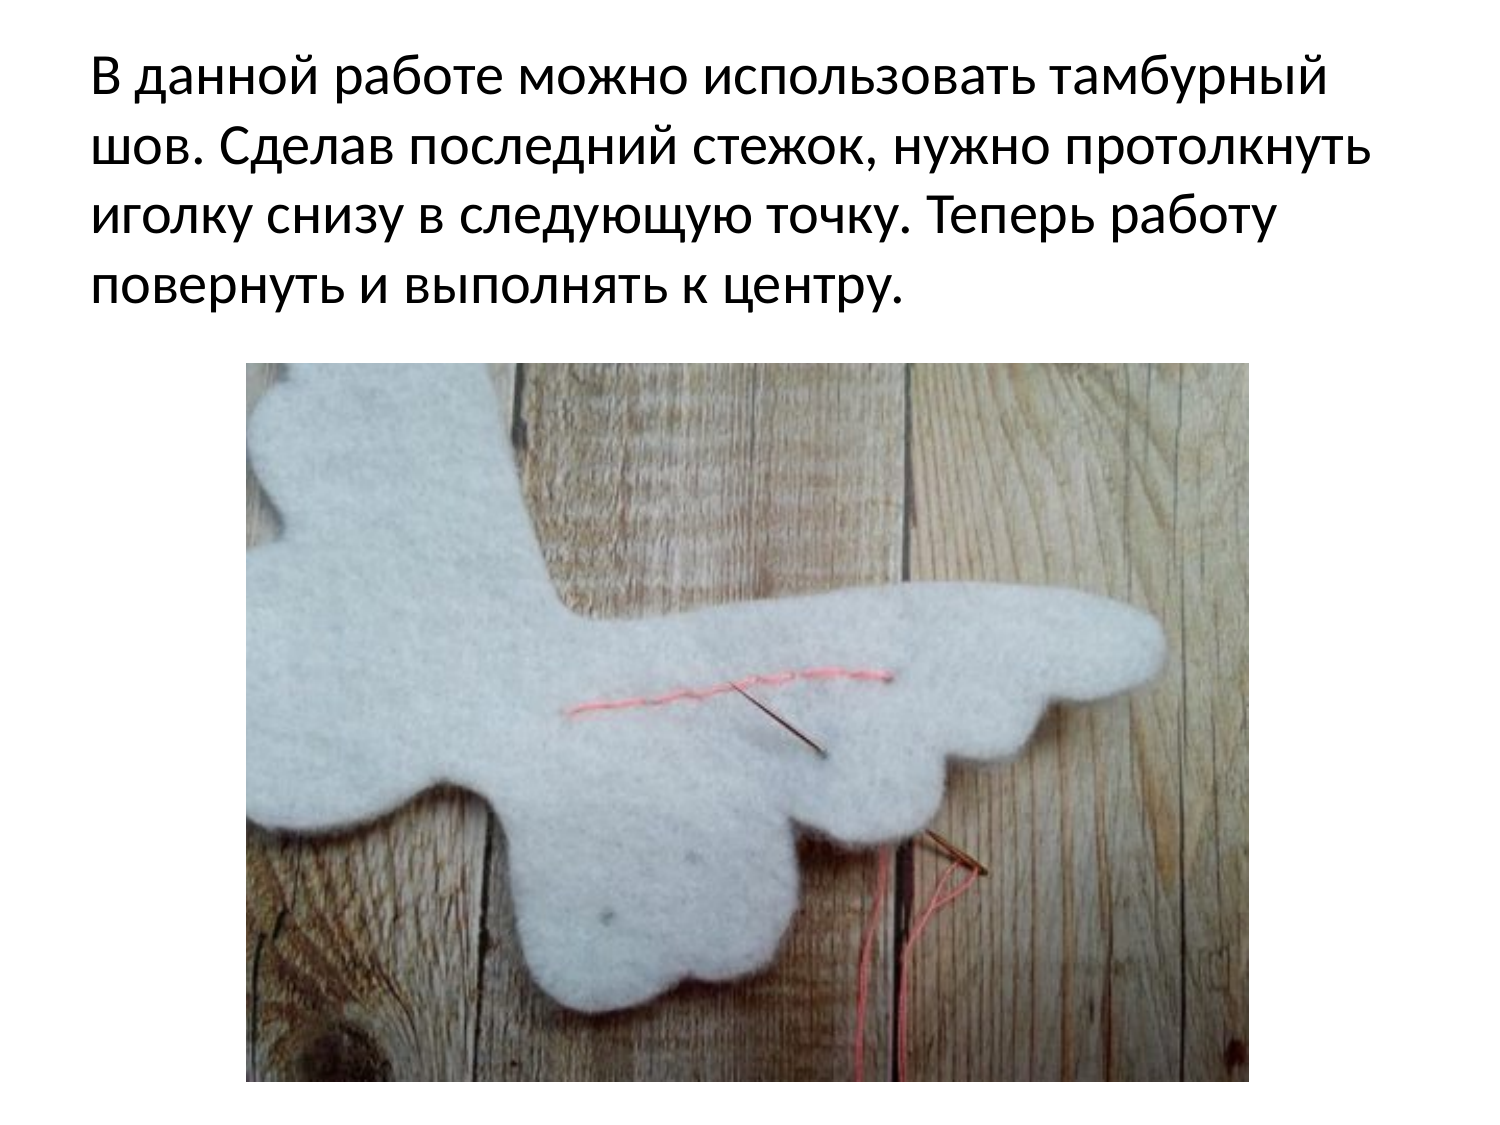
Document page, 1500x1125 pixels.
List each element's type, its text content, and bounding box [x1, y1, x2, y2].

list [245, 363, 1249, 1083]
title В данной работе можно использовать тамбурный шов. Сделав последний стежок, нужно протолкнуть иголку снизу в следующую точку. Теперь работу повернуть и выполнять к центру. [75, 23, 1425, 329]
